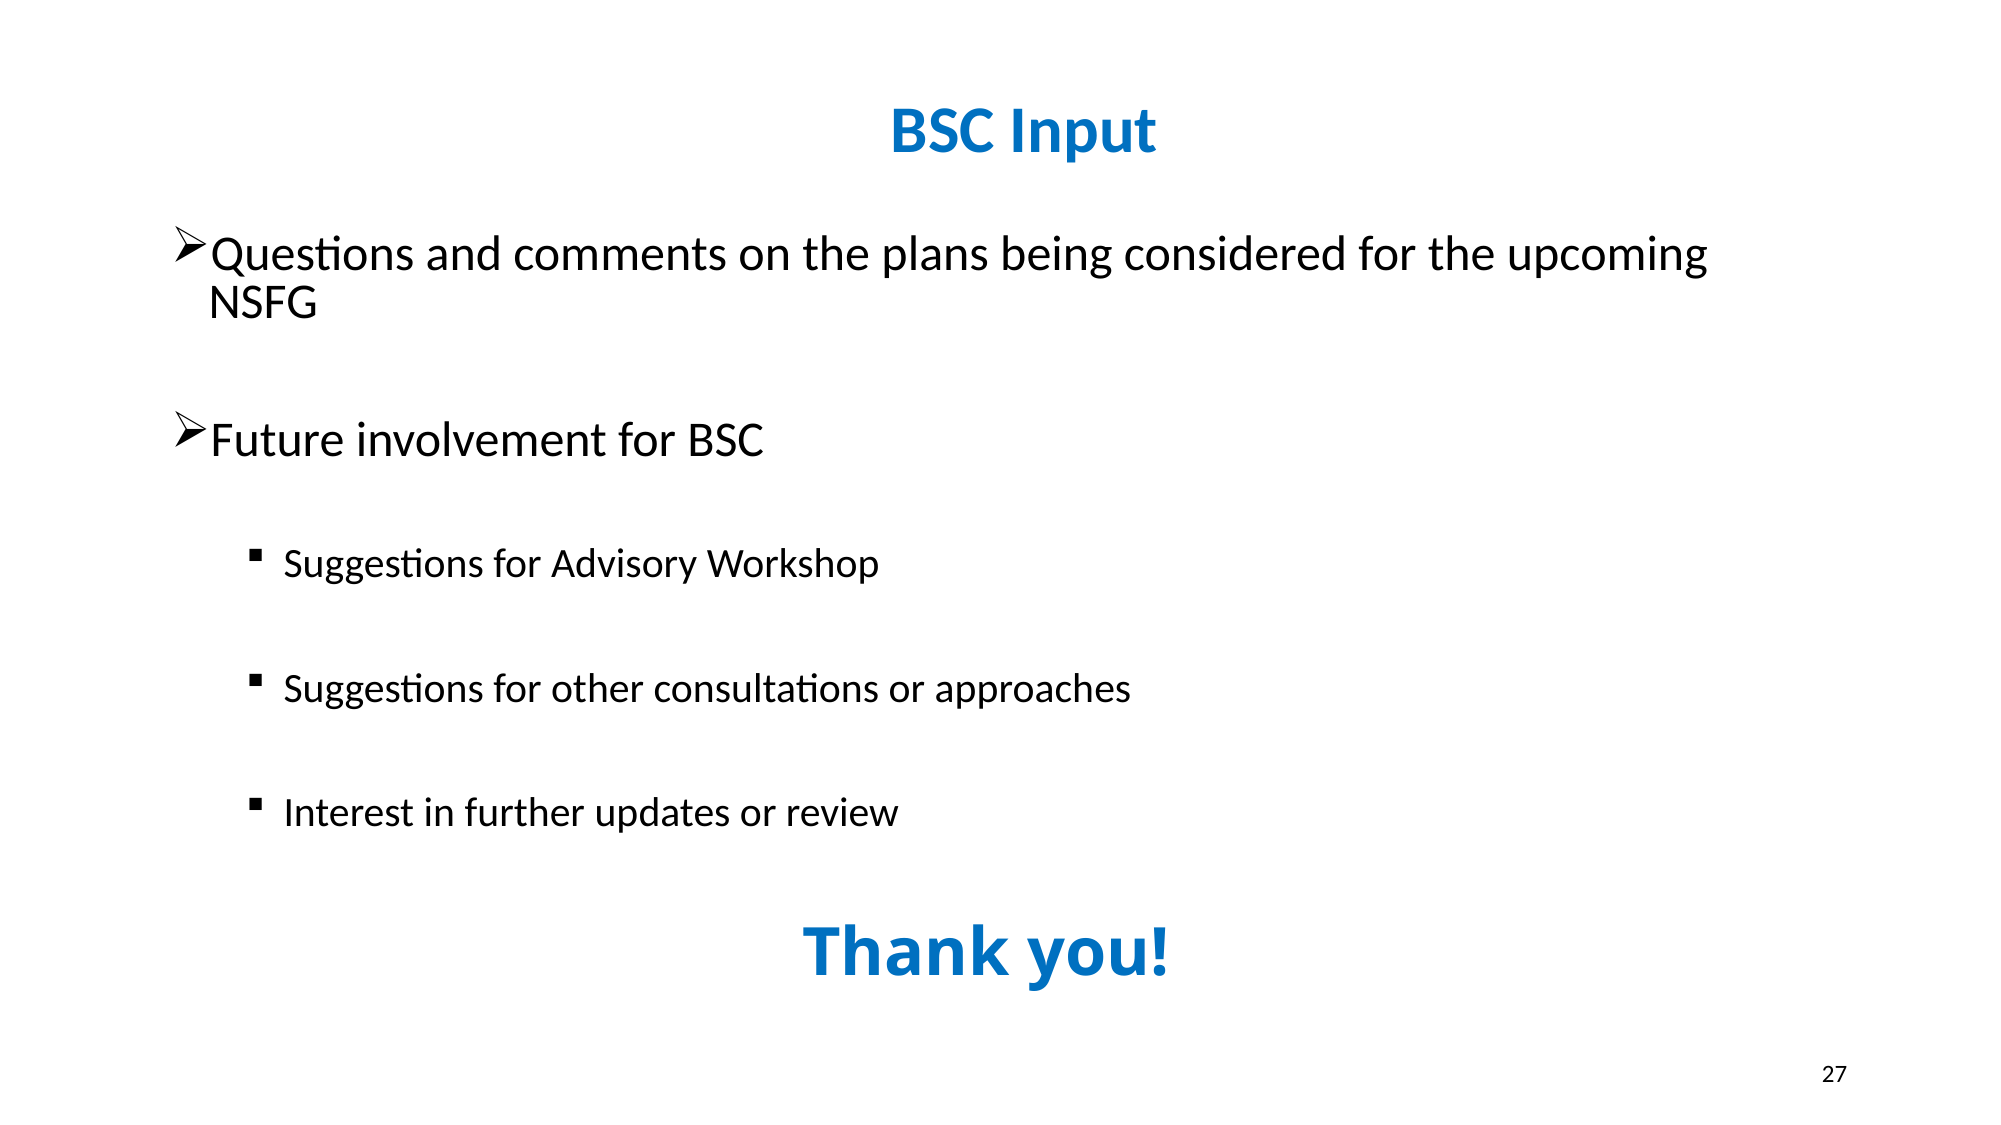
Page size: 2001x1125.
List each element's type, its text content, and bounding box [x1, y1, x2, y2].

list Questions and comments on the plans being considered for the upcoming NSFG Future involvement for BSC Suggestions for Advisory Workshop Suggestions for other consultations or approaches Interest in further updates or review Thank you! [156, 224, 1816, 1060]
title BSC Input [386, 78, 1662, 184]
slide_number 27 [1412, 1042, 1863, 1103]
